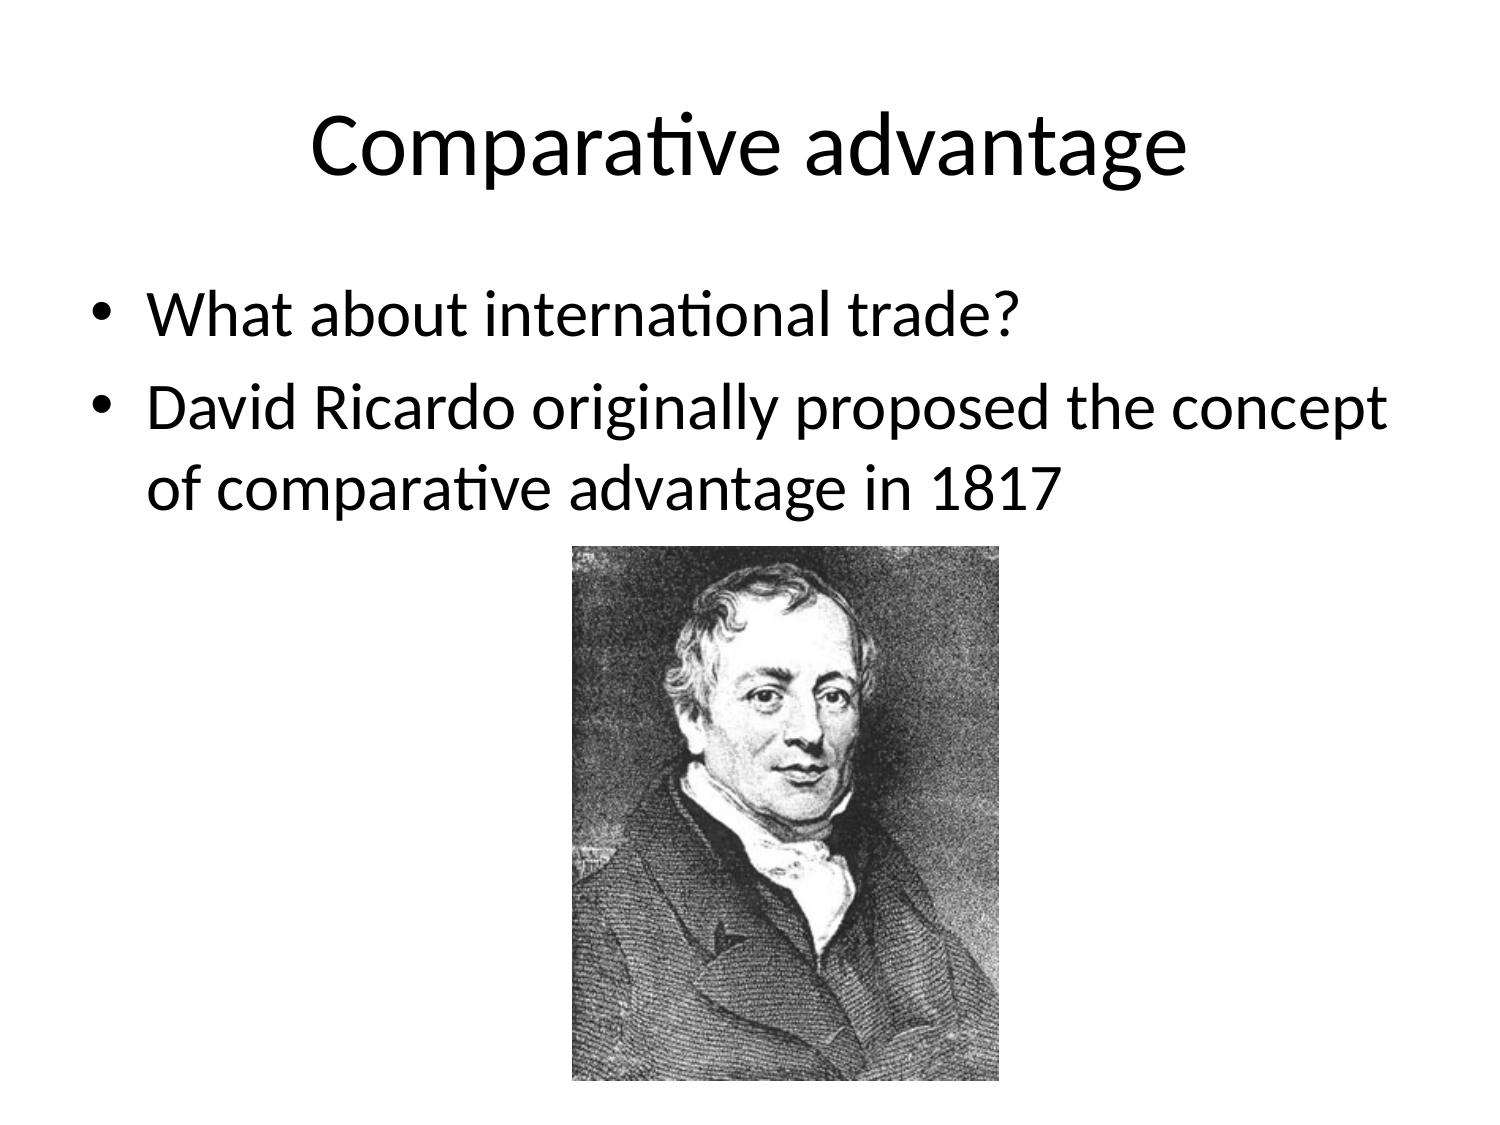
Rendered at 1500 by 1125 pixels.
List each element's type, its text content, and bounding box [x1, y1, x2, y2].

picture [572, 546, 999, 1081]
list What about international trade? David Ricardo originally proposed the concept of comparative advantage in 1817 [75, 262, 1425, 1005]
title Comparative advantage [75, 45, 1425, 233]
